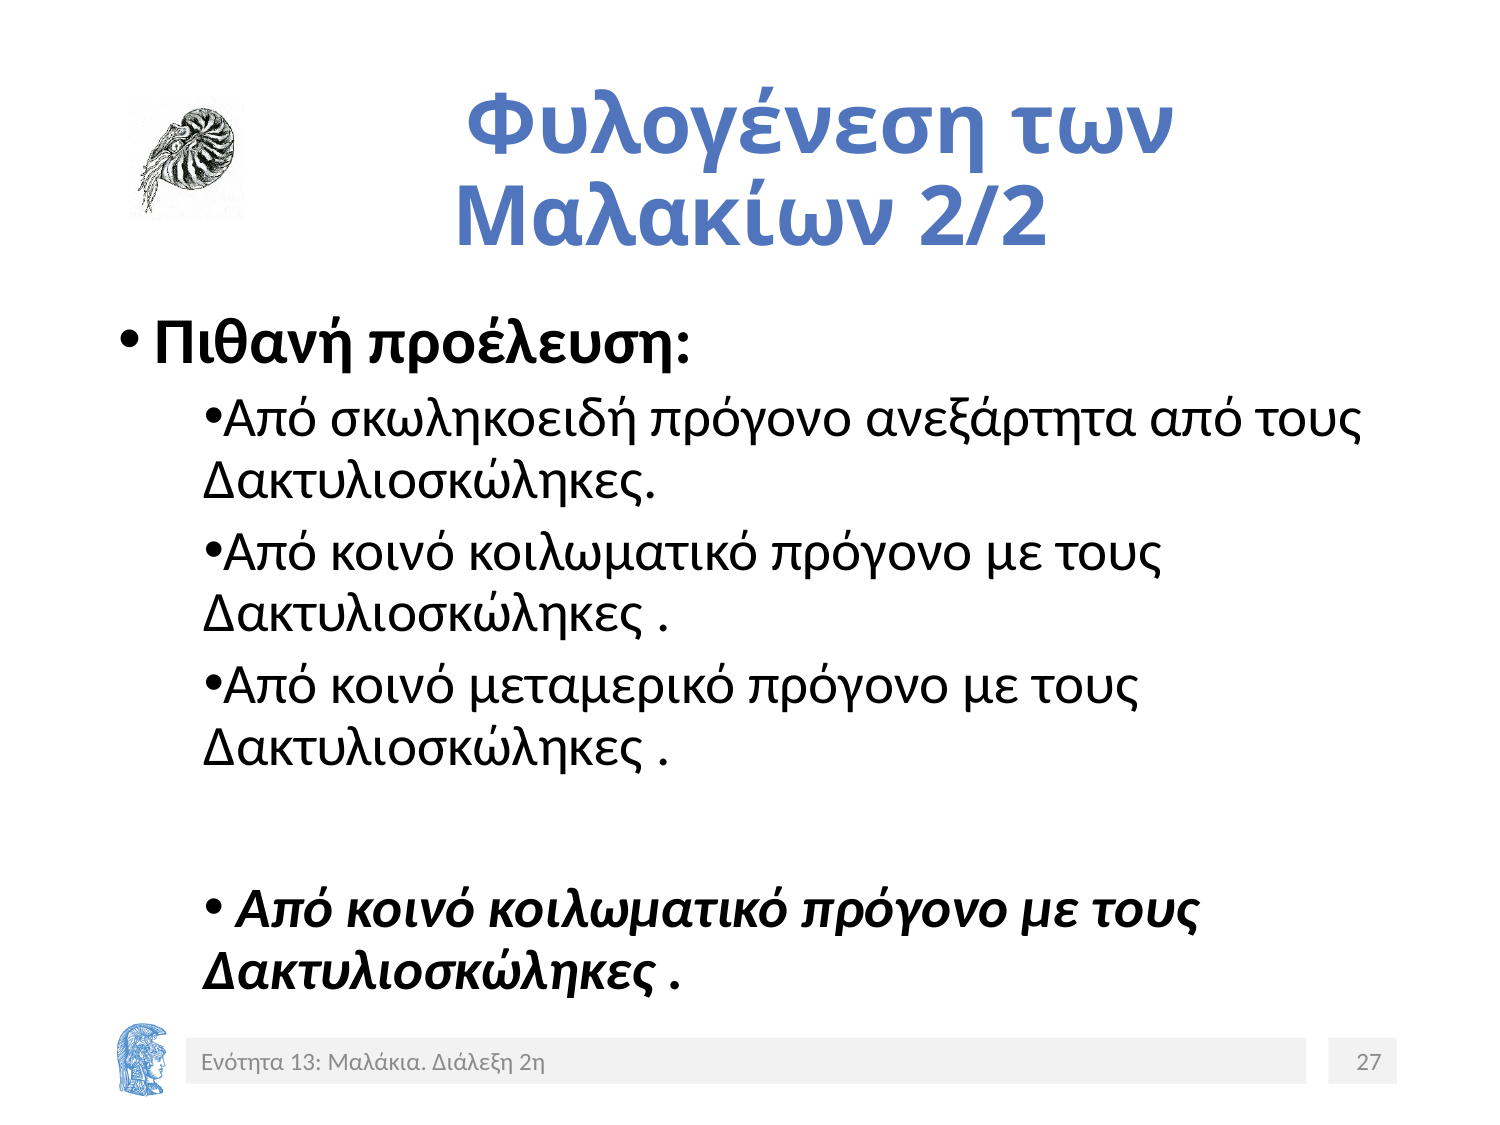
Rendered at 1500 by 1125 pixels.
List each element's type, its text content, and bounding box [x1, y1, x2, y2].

footer Ενότητα 13: Μαλάκια. Διάλεξη 2η [186, 1037, 1307, 1084]
title Φυλογένεση των Μαλακίων 2/2 [103, 59, 1397, 278]
list Πιθανή προέλευση: Από σκωληκοειδή πρόγονο ανεξάρτητα από τους Δακτυλιοσκώληκες. Από κοινό κοιλωματικό πρόγονο με τους Δακτυλιοσκώληκες . Από κοινό μεταμερικό πρόγονο με τους Δακτυλιοσκώληκες . Από κοινό κοιλωματικό πρόγονο με τους Δακτυλιοσκώληκες . [103, 299, 1397, 1014]
slide_number 27 [1328, 1037, 1397, 1084]
picture [113, 1022, 176, 1099]
